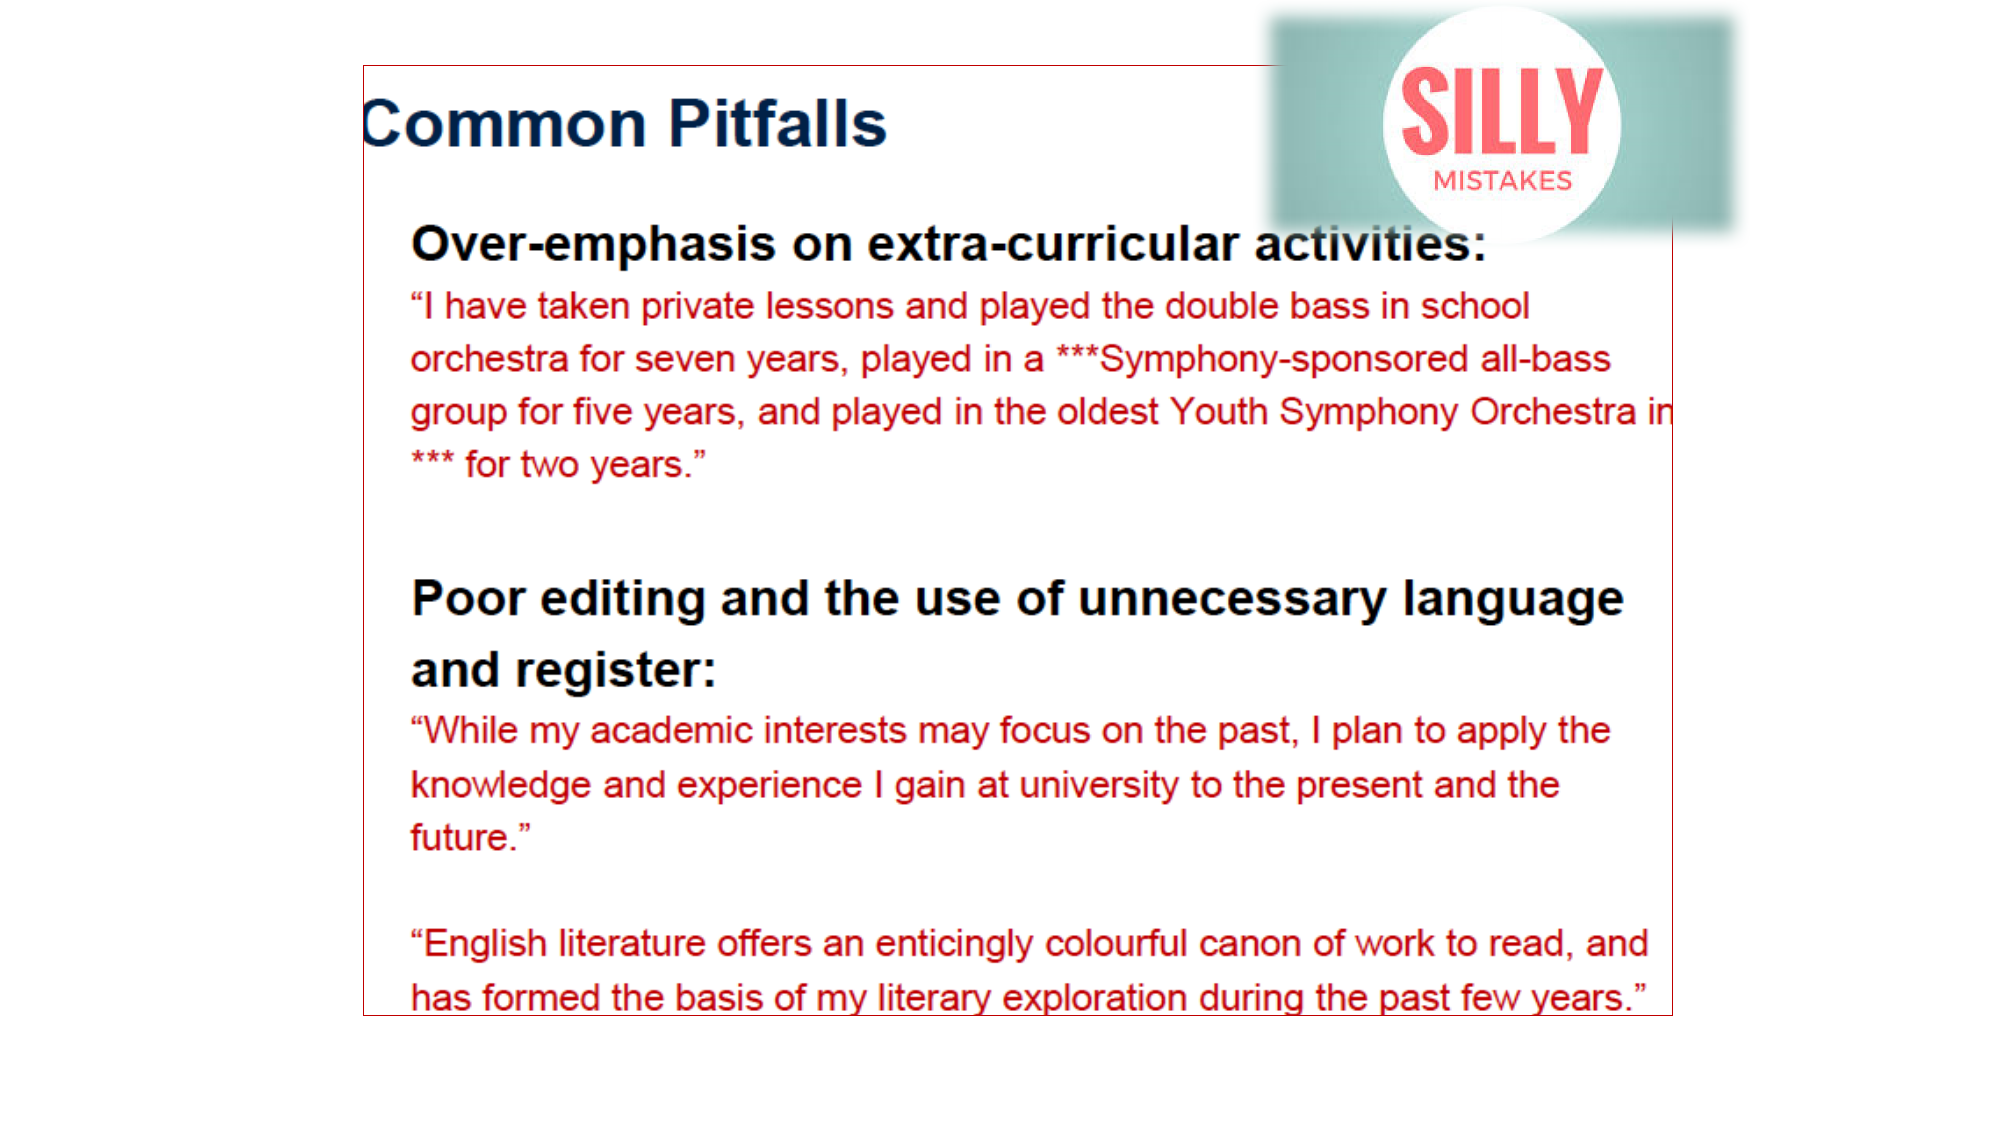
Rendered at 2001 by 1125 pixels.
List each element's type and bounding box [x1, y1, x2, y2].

picture [363, 0, 1750, 1016]
